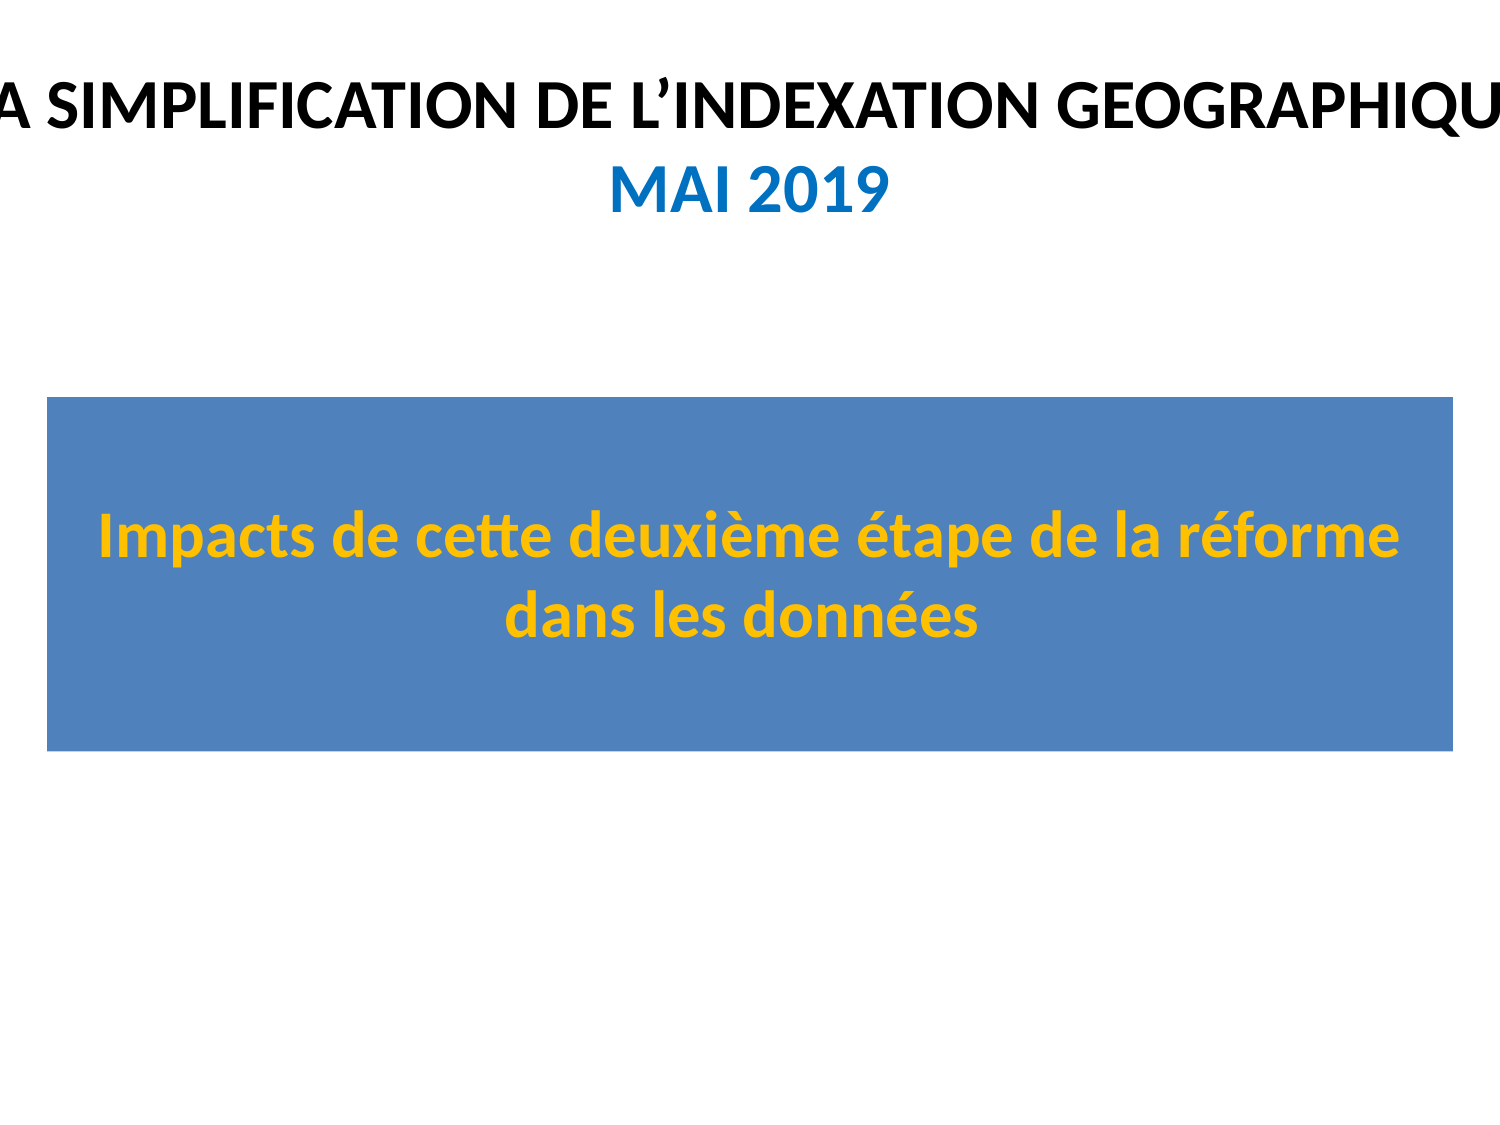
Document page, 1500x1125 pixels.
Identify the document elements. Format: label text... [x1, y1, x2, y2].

text_box Impacts de cette deuxième étape de la réforme dans les données [47, 397, 1453, 752]
title LA SIMPLIFICATION DE L’INDEXATION GEOGRAPHIQUE MAI 2019 [0, 50, 1500, 238]
